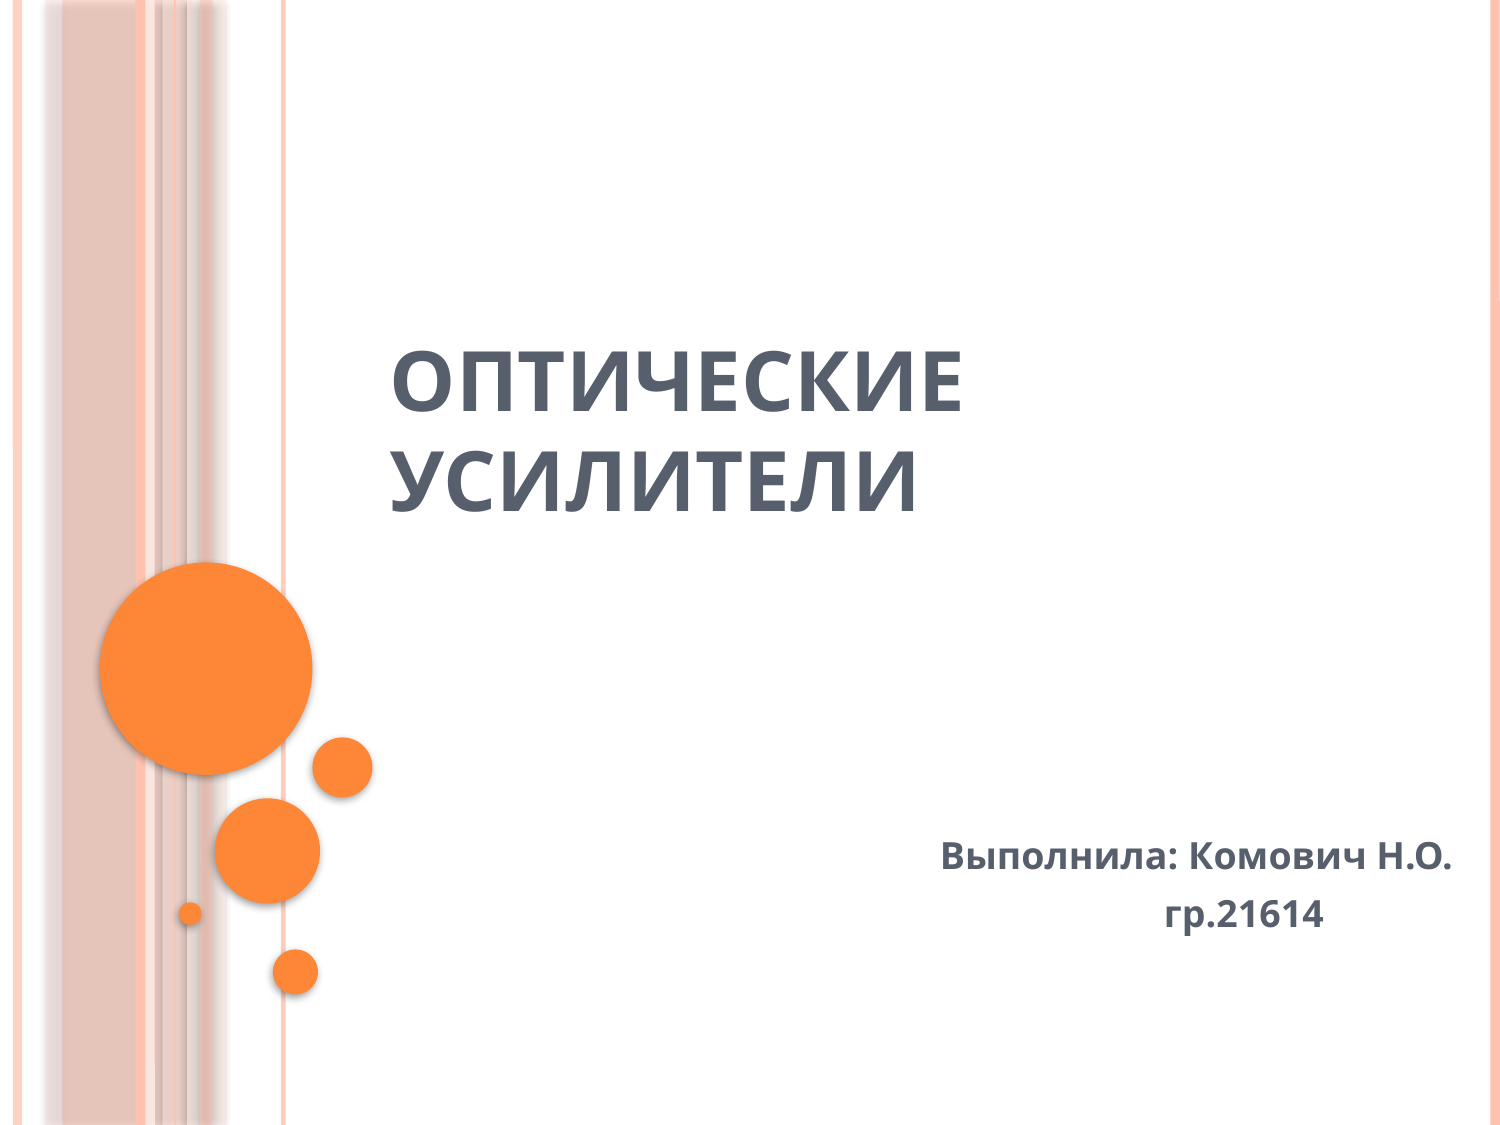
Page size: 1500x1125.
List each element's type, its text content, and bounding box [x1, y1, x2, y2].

subtitle Выполнила: Комович Н.О. гр.21614 [924, 825, 1475, 1050]
title Оптические усилители [375, 224, 1388, 536]
